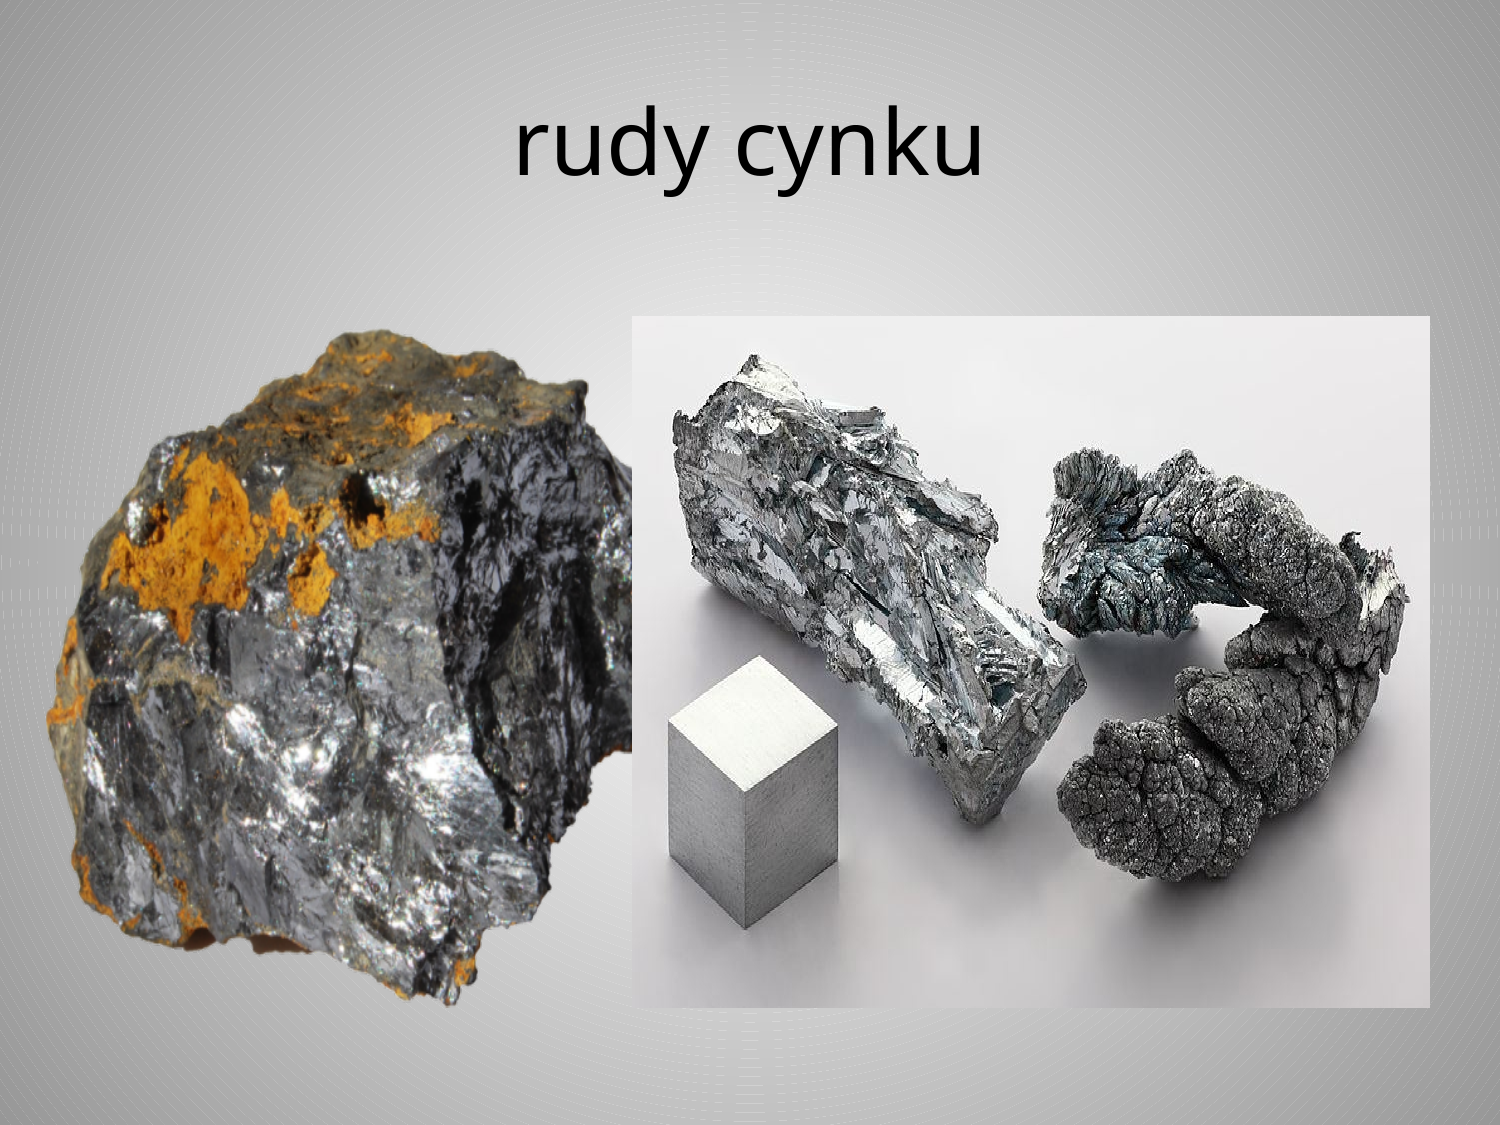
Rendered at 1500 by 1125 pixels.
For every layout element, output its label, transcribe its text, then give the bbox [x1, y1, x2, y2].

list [46, 327, 627, 1008]
picture [632, 316, 1430, 1008]
title rudy cynku [75, 45, 1425, 233]
